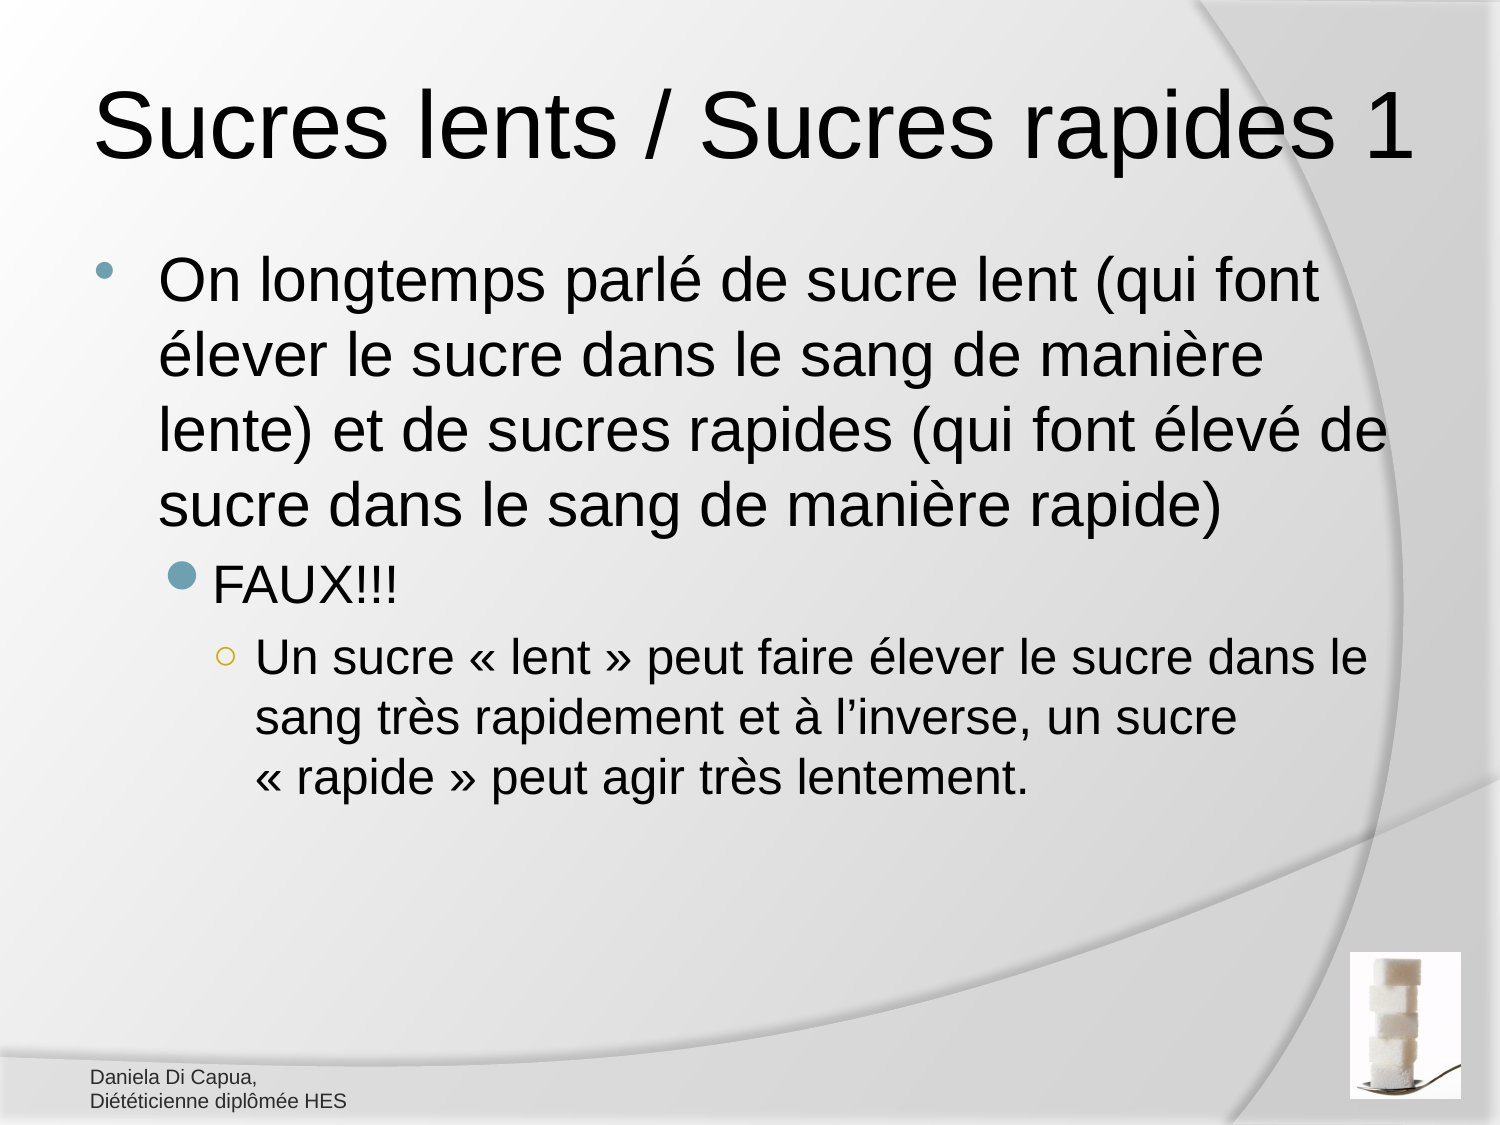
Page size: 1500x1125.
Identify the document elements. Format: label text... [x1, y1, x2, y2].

title Sucres lents / Sucres rapides 1 [74, 44, 1436, 197]
slide_number Daniela Di Capua, Diététicienne diplômée HES [75, 1046, 502, 1114]
picture [1349, 951, 1461, 1099]
list On longtemps parlé de sucre lent (qui font élever le sucre dans le sang de manière lente) et de sucres rapides (qui font élevé de sucre dans le sang de manière rapide) FAUX!!! Un sucre « lent » peut faire élever le sucre dans le sang très rapidement et à l’inverse, un sucre « rapide » peut agir très lentement. [74, 231, 1436, 1006]
